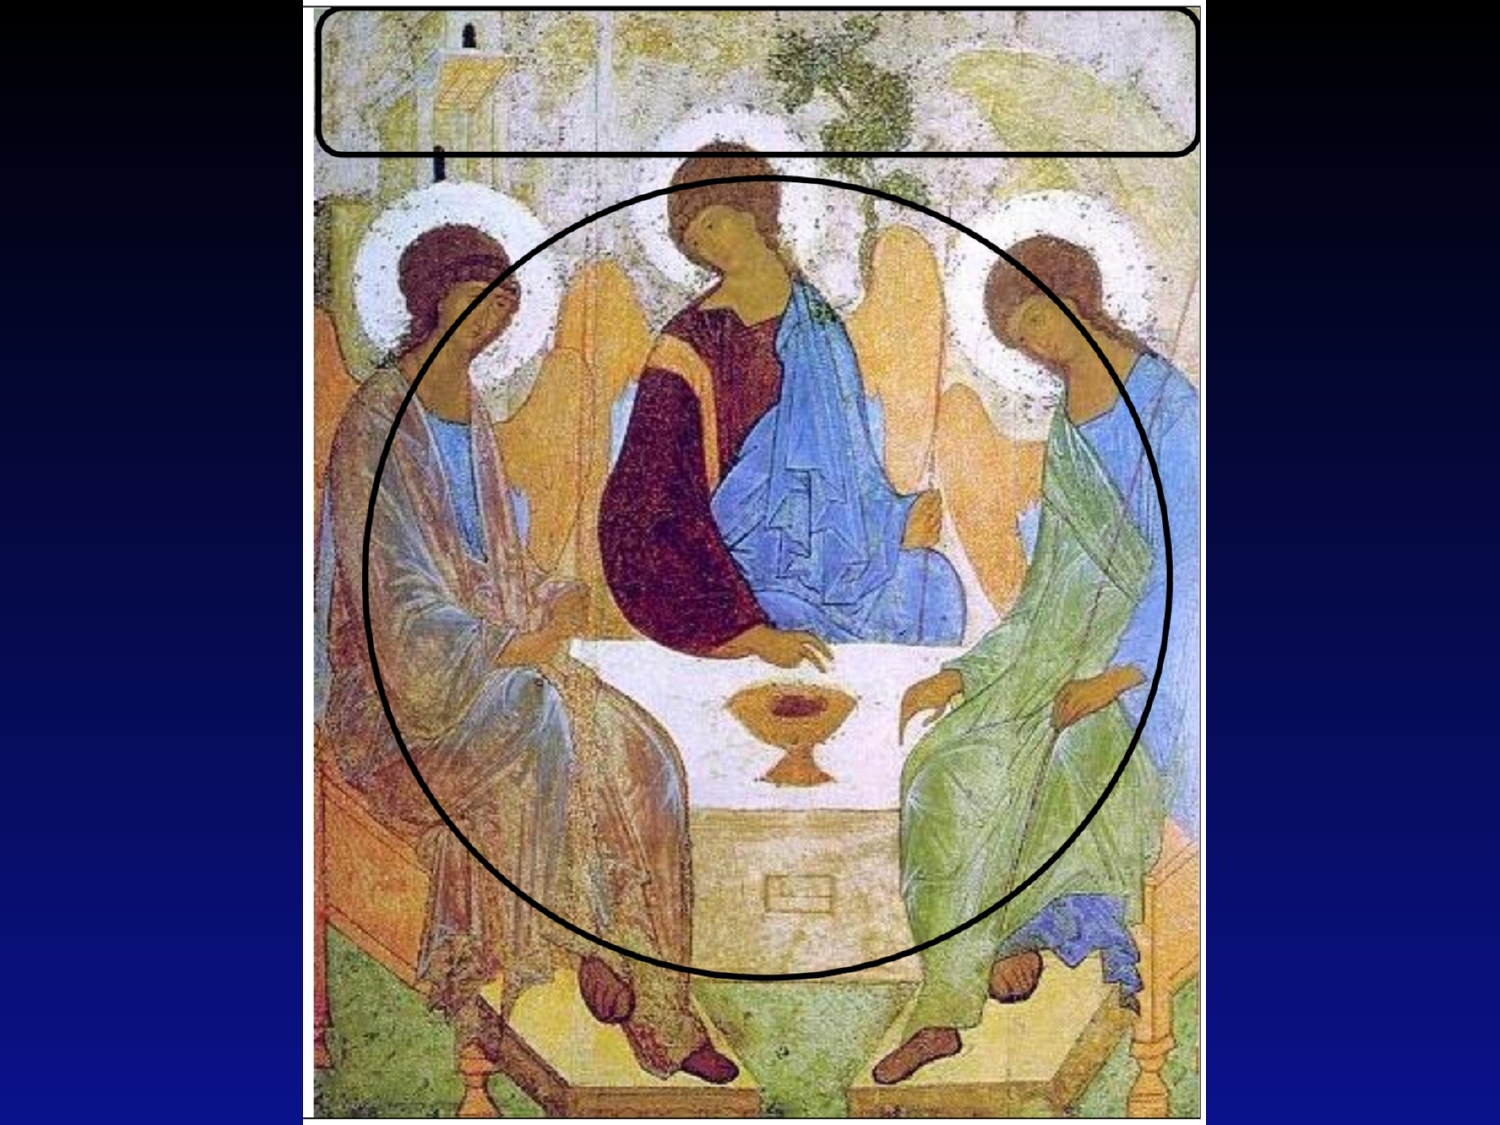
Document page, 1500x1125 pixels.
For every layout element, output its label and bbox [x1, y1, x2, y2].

picture [302, 0, 1206, 1125]
